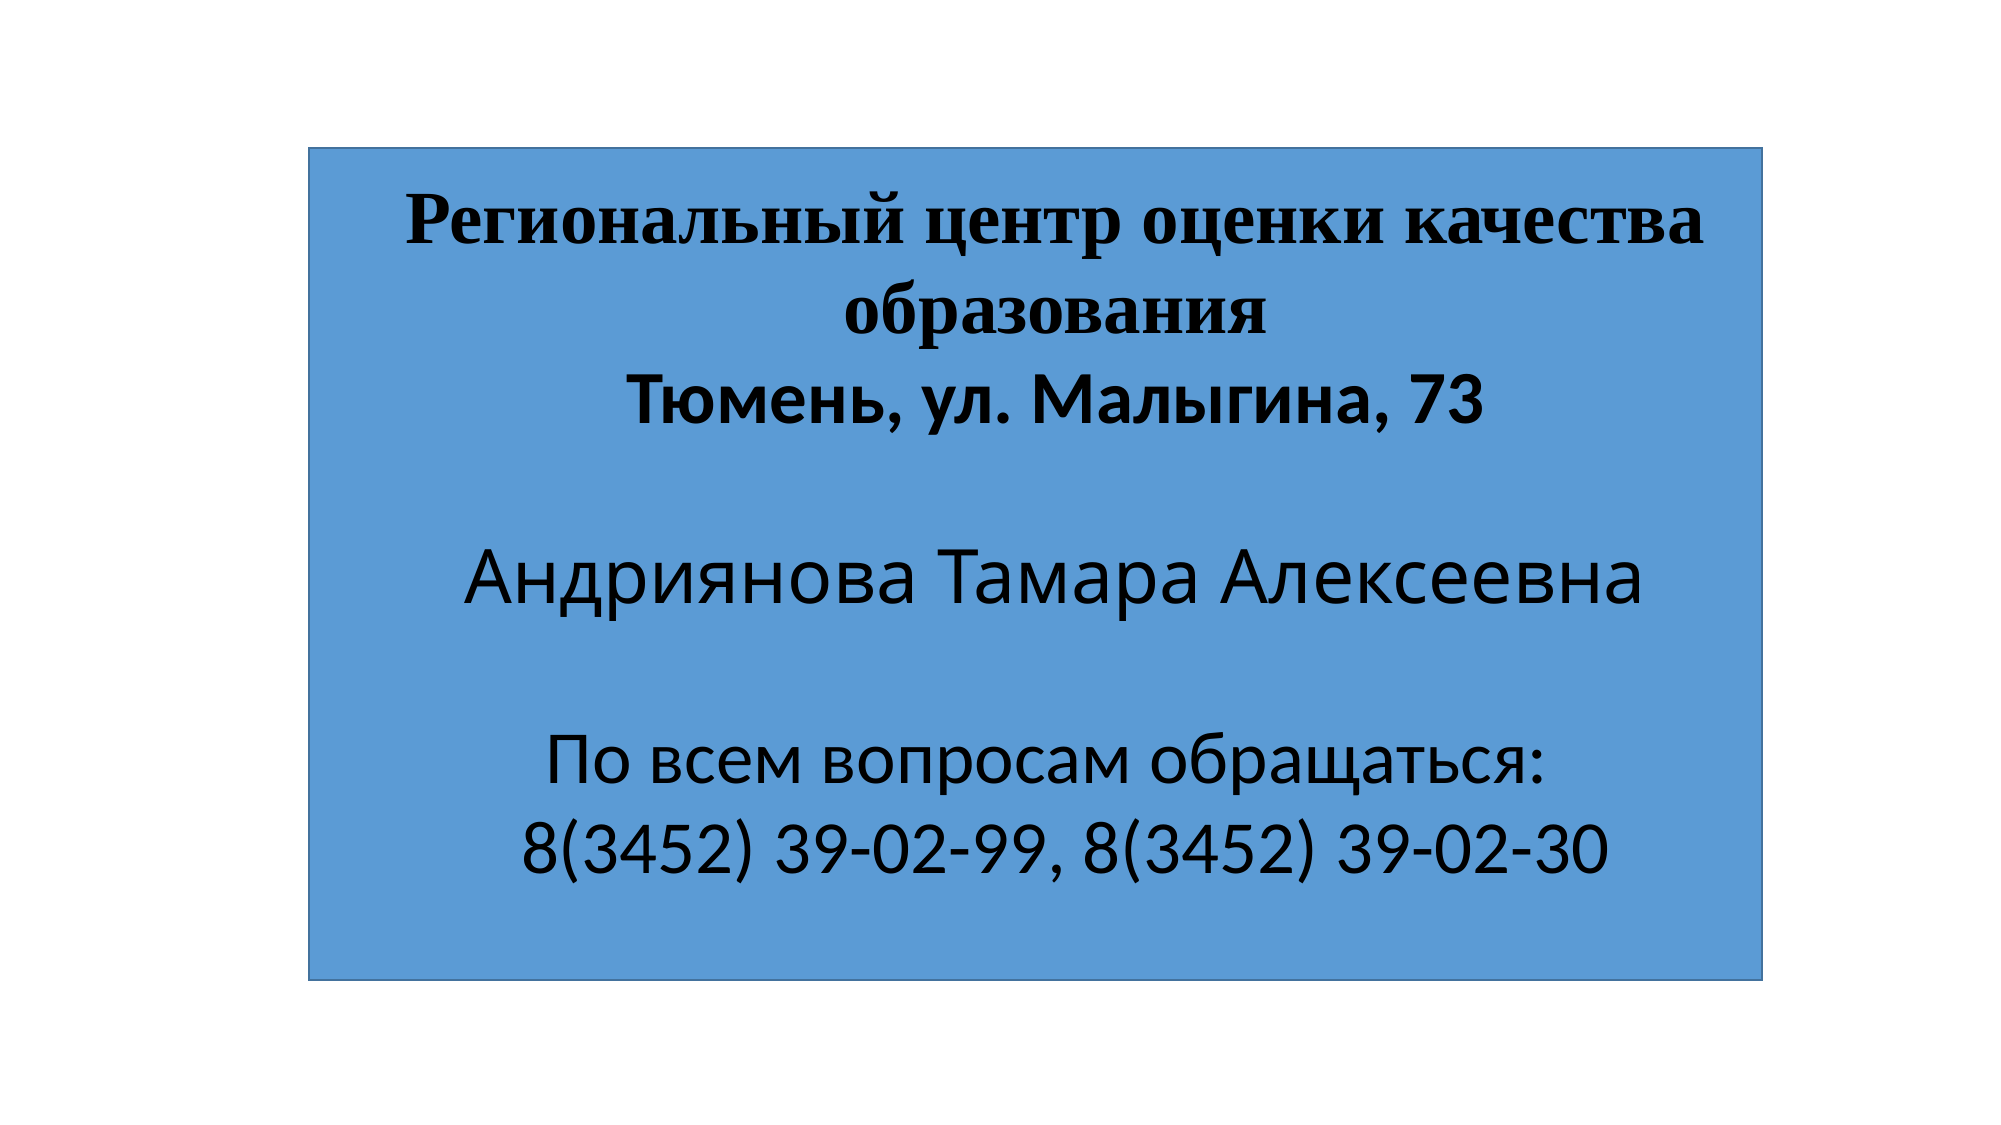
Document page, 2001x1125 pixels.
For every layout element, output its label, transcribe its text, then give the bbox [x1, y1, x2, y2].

text_box Региональный центр оценки качества образования Тюмень, ул. Малыгина, 73 Андриянова Тамара Алексеевна По всем вопросам обращаться: 8(3452) 39-02-99, 8(3452) 39-02-30 Пахомов Александр Олегович 8(3452) 39-02-05 [387, 161, 1724, 1125]
text_box [308, 147, 1763, 981]
